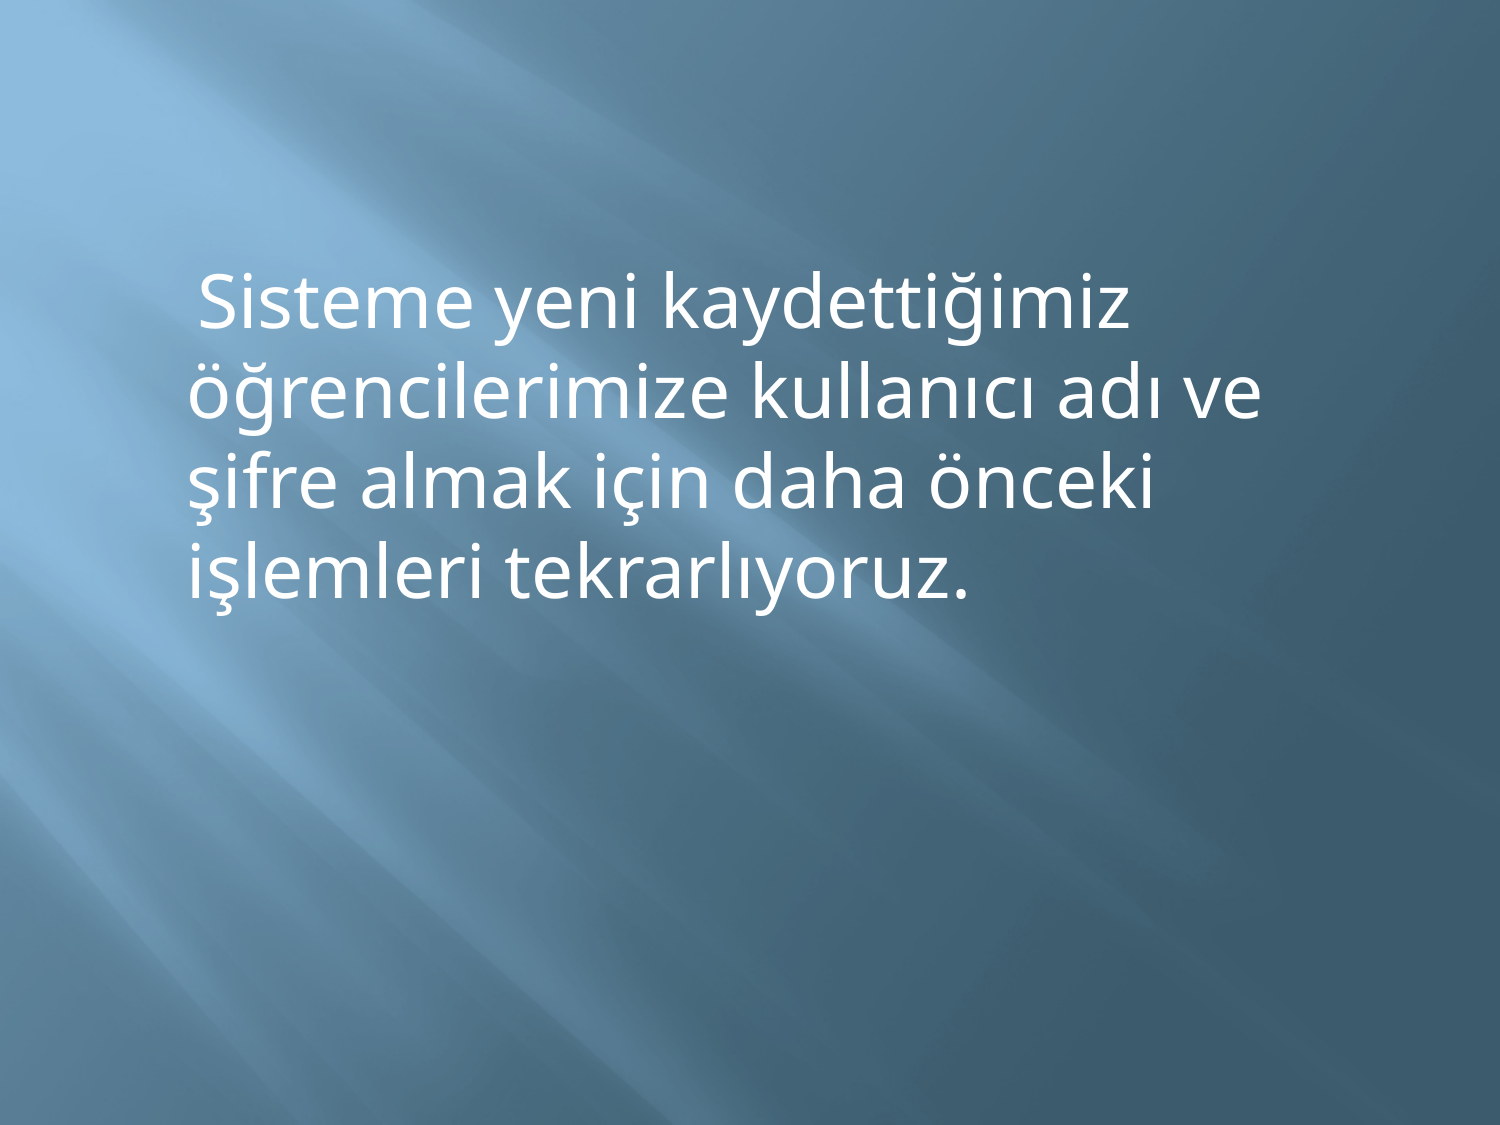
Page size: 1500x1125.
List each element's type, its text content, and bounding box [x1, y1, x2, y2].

list Sisteme yeni kaydettiğimiz öğrencilerimize kullanıcı adı ve şifre almak için daha önceki işlemleri tekrarlıyoruz. [82, 246, 1432, 1019]
